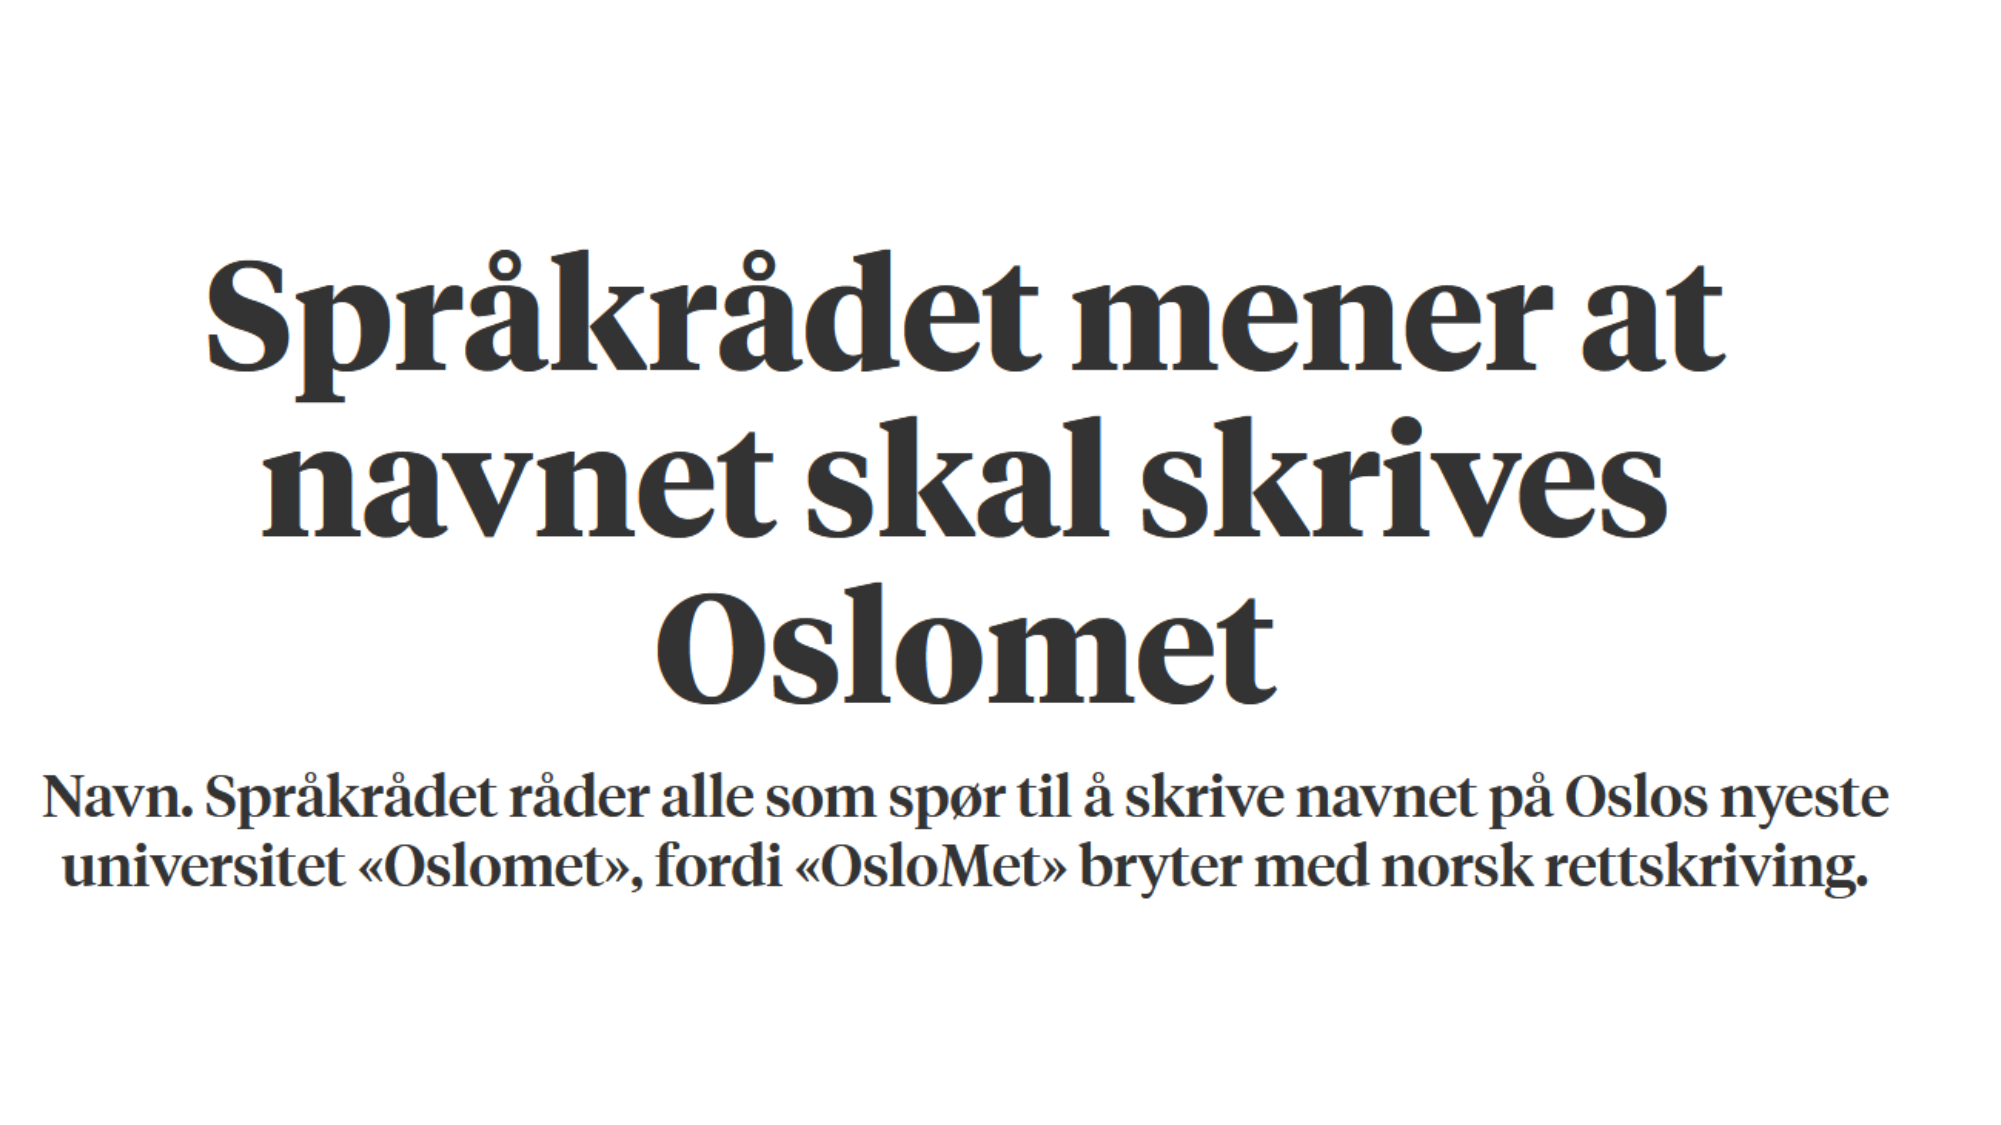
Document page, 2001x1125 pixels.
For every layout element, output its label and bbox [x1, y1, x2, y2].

picture [19, 202, 1981, 923]
